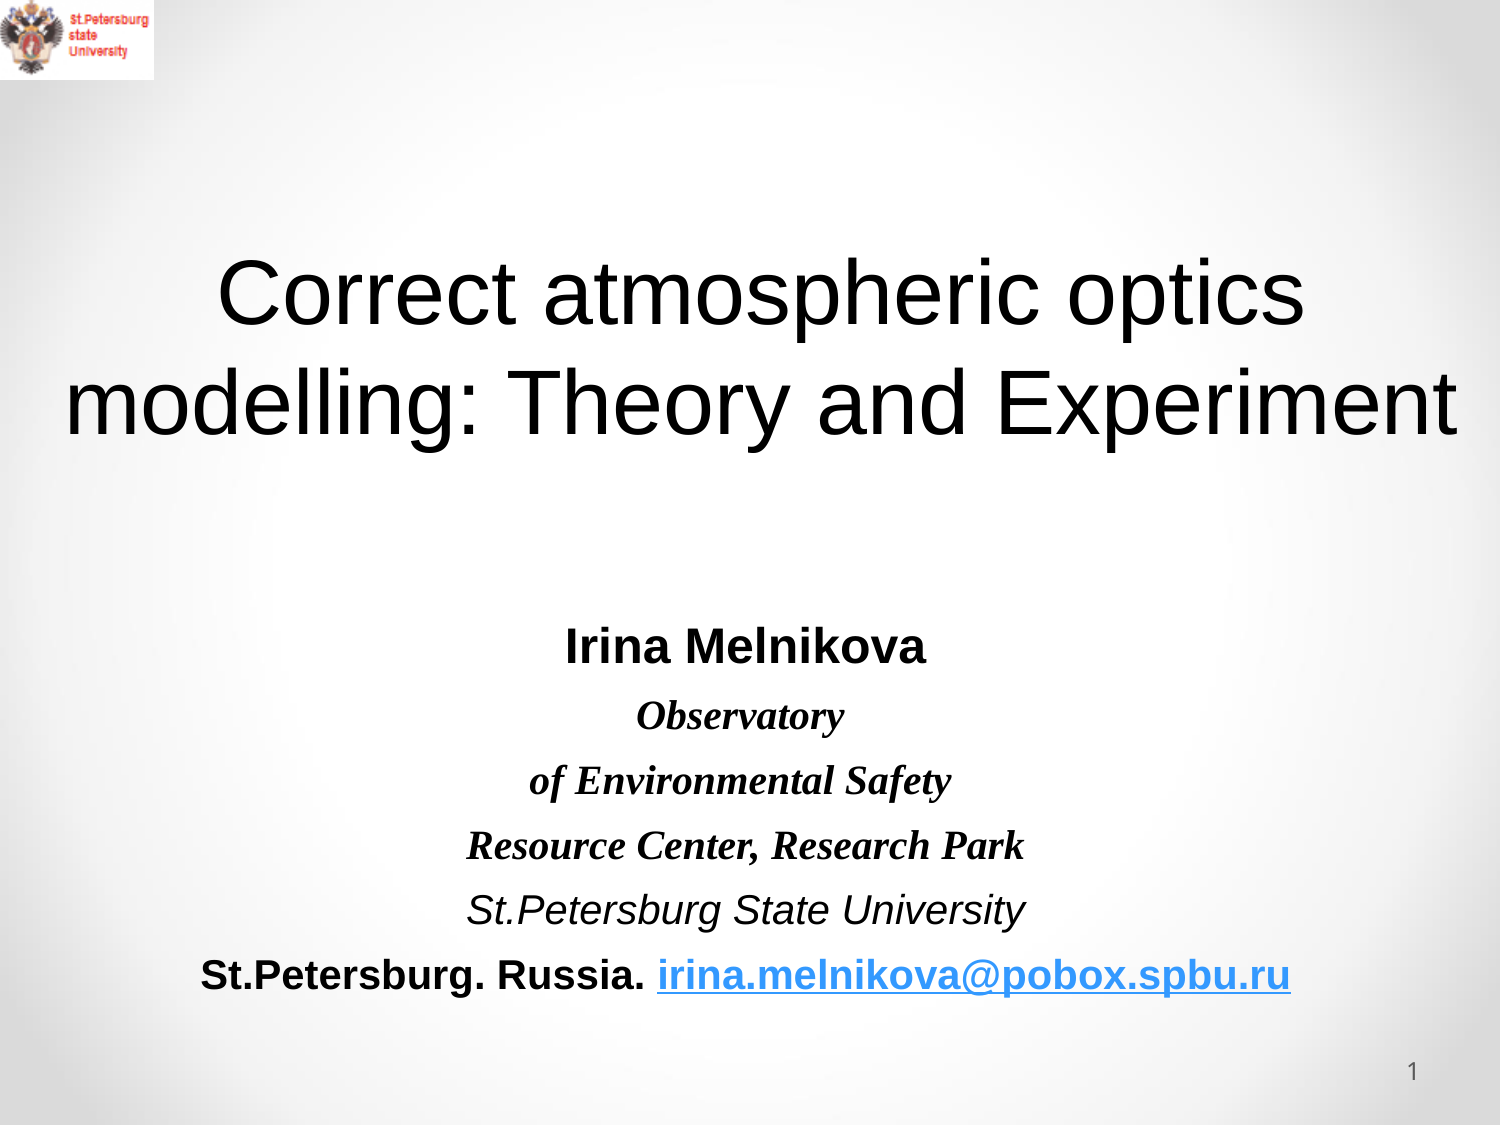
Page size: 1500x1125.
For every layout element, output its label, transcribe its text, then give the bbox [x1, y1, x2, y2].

text_box Correct atmospheric optics modelling: Theory and Experiment [35, 224, 1490, 461]
picture [0, 0, 1500, 1125]
slide_number 1 [1401, 1042, 1494, 1103]
text_box Irina Melnikova Observatory of Environmental Safety Resource Center, Research Park St.Petersburg State University St.Petersburg. Russia. irina.melnikova@pobox.spbu.ru [35, 587, 1457, 1066]
